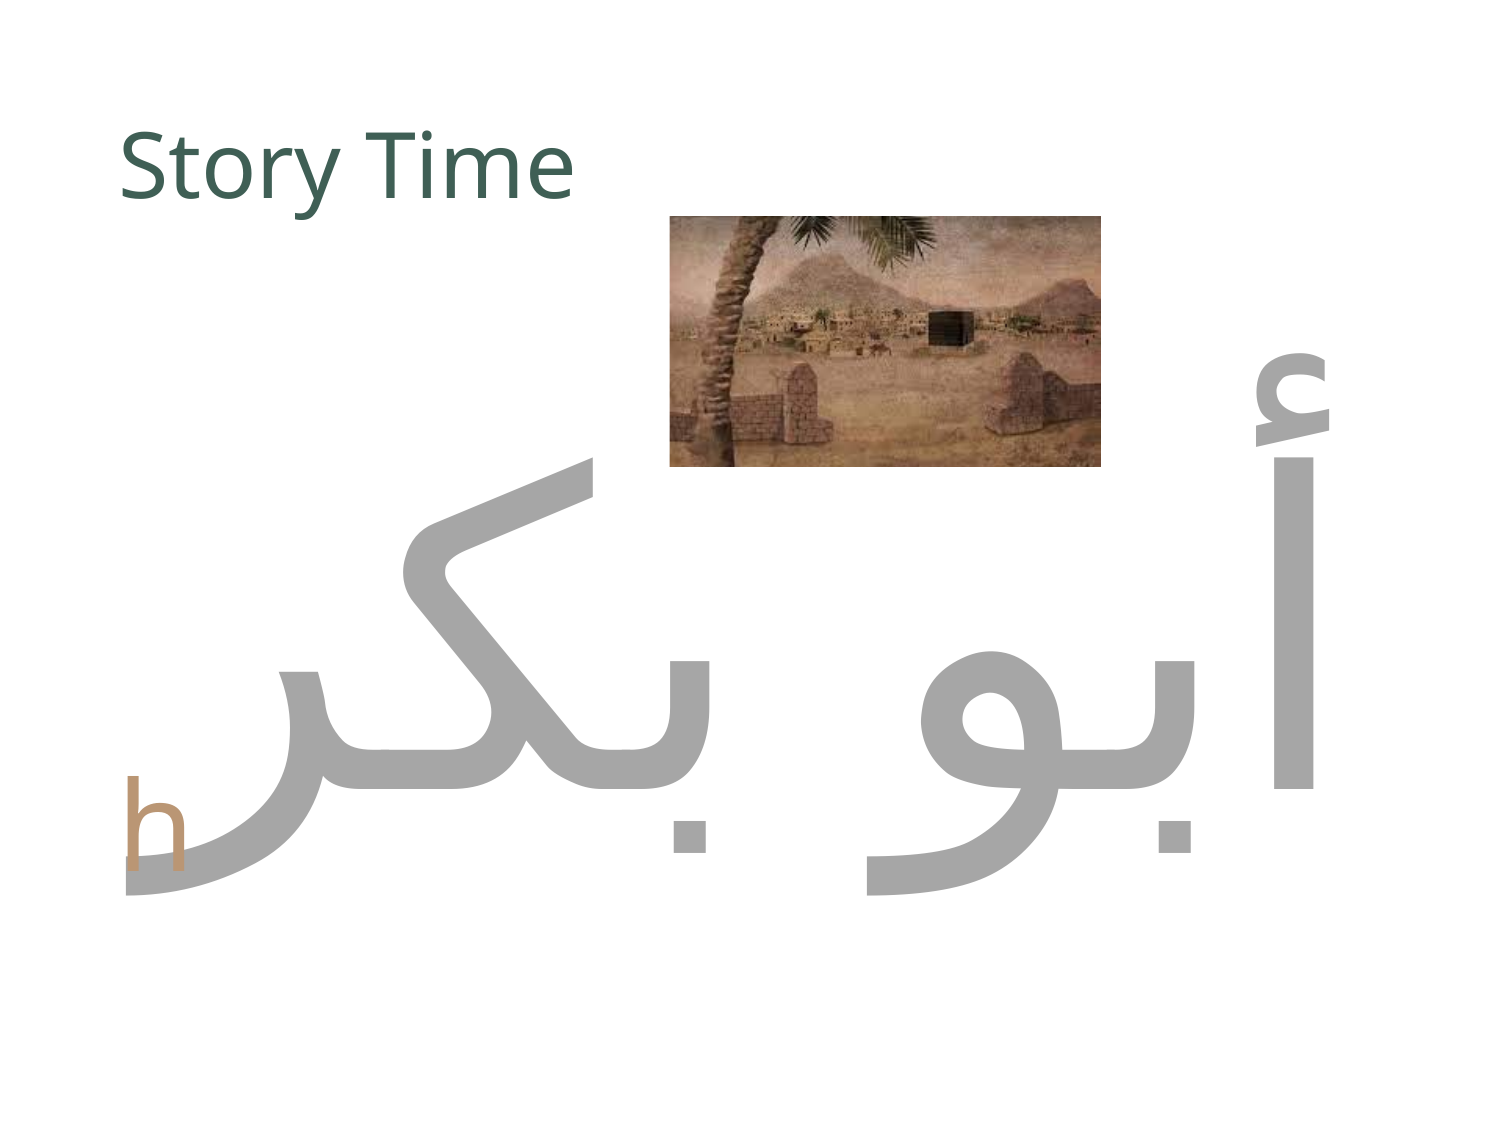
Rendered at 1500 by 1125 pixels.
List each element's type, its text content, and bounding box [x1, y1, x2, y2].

text_box h [103, 739, 535, 904]
list أبو بكر [103, 405, 1397, 1120]
title Story Time [103, 59, 1397, 278]
picture [669, 216, 1101, 467]
